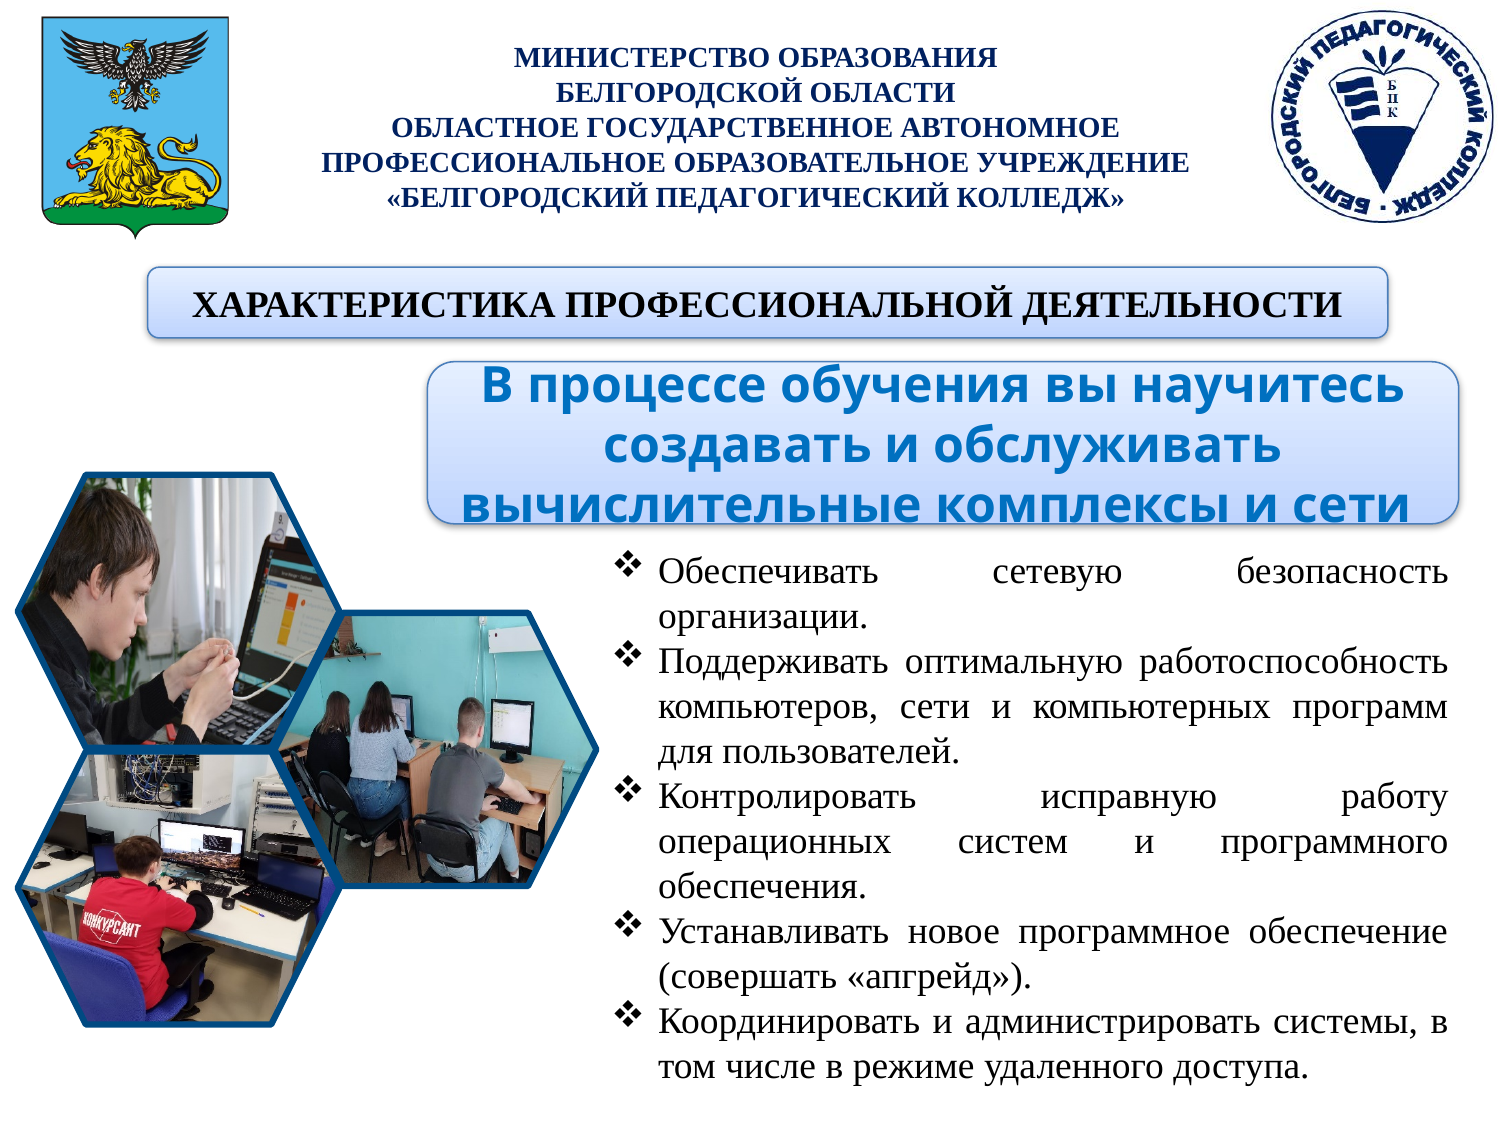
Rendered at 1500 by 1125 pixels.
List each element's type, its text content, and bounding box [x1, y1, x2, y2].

text_box Обеспечивать сетевую безопасность организации. Поддерживать оптимальную работоспособность компьютеров, сети и компьютерных программ для пользователей. Контролировать исправную работу операционных систем и программного обеспечения. Устанавливать новое программное обеспечение (совершать «апгрейд»). Координировать и администрировать системы, в том числе в режиме удаленного доступа. [596, 538, 1464, 1125]
text_box МИНИСТЕРСТВО ОБРАЗОВАНИЯ БЕЛГОРОДСКОЙ ОБЛАСТИ ОБЛАСТНОЕ ГОСУДАРСТВЕННОЕ АВТОНОМНОЕ ПРОФЕССИОНАЛЬНОЕ ОБРАЗОВАТЕЛЬНОЕ УЧРЕЖДЕНИЕ «БЕЛГОРОДСКИЙ ПЕДАГОГИЧЕСКИЙ КОЛЛЕДЖ» [234, 30, 1258, 221]
picture [1263, 0, 1500, 230]
picture [40, 16, 229, 240]
text_box ХАРАКТЕРИСТИКА ПРОФЕССИОНАЛЬНОЙ ДЕЯТЕЛЬНОСТИ [146, 266, 1389, 339]
text_box [15, 749, 342, 1027]
text_box [272, 610, 599, 889]
text_box В процессе обучения вы научитесь создавать и обслуживать вычислительные комплексы и сети [426, 360, 1460, 525]
text_box [15, 472, 342, 749]
